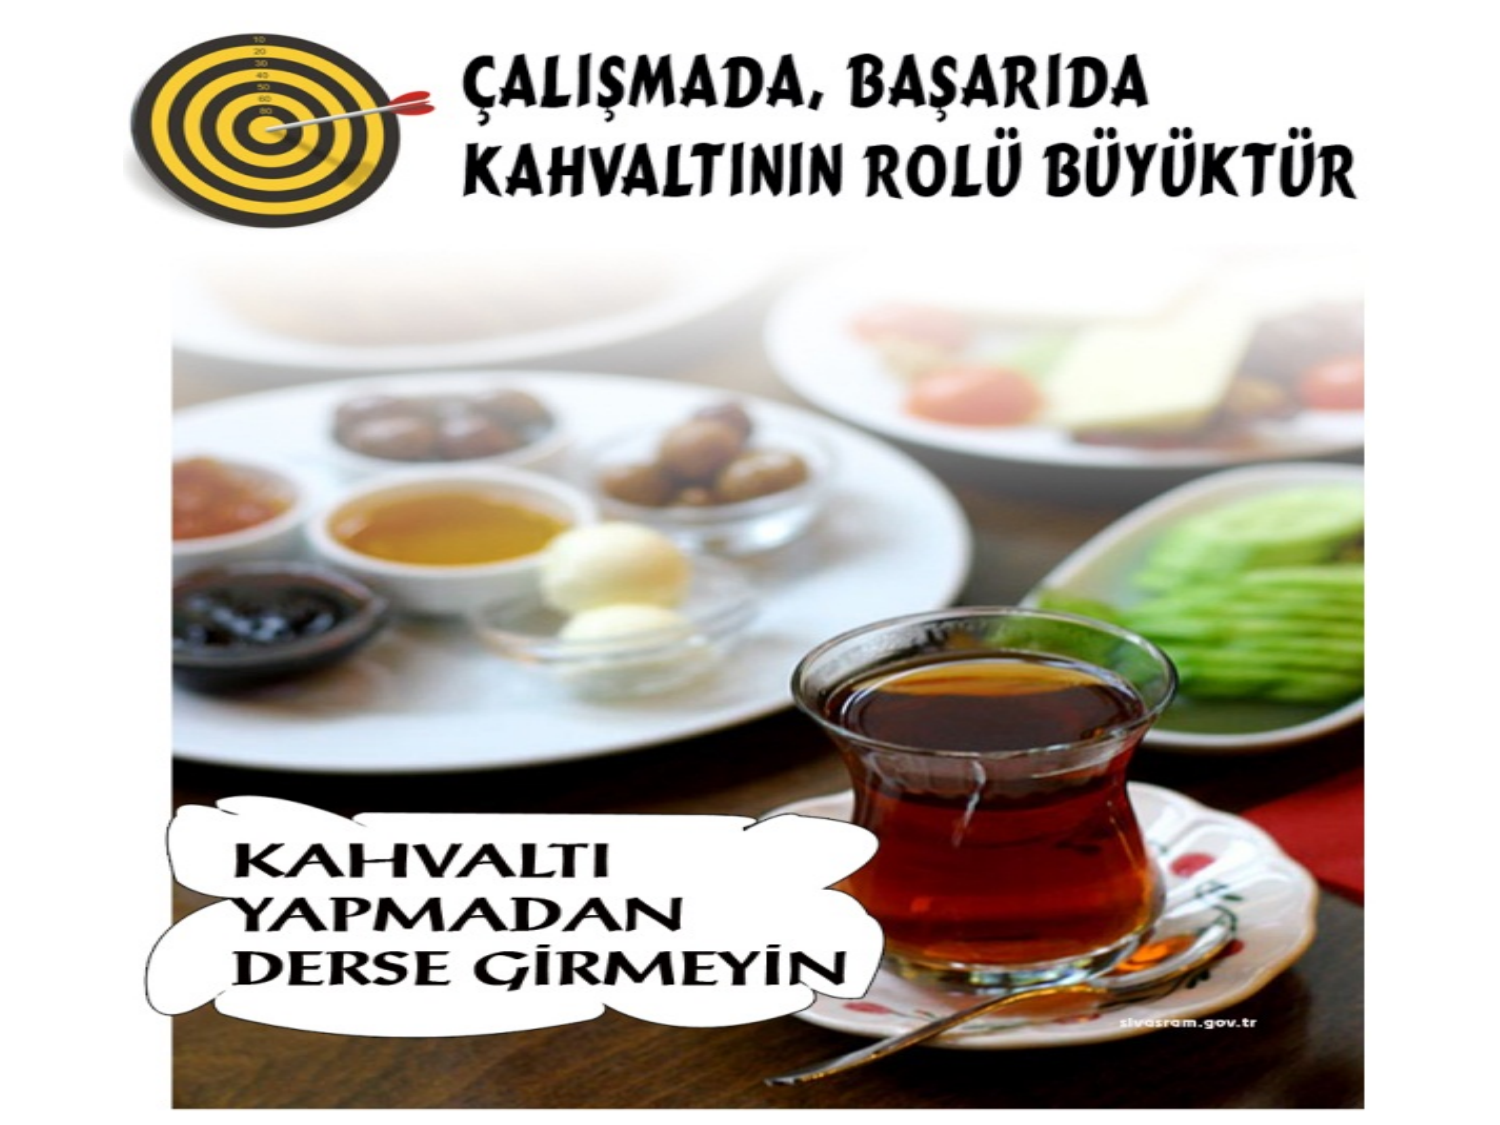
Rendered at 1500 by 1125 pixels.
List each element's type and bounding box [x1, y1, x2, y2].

picture [123, 0, 1389, 1125]
